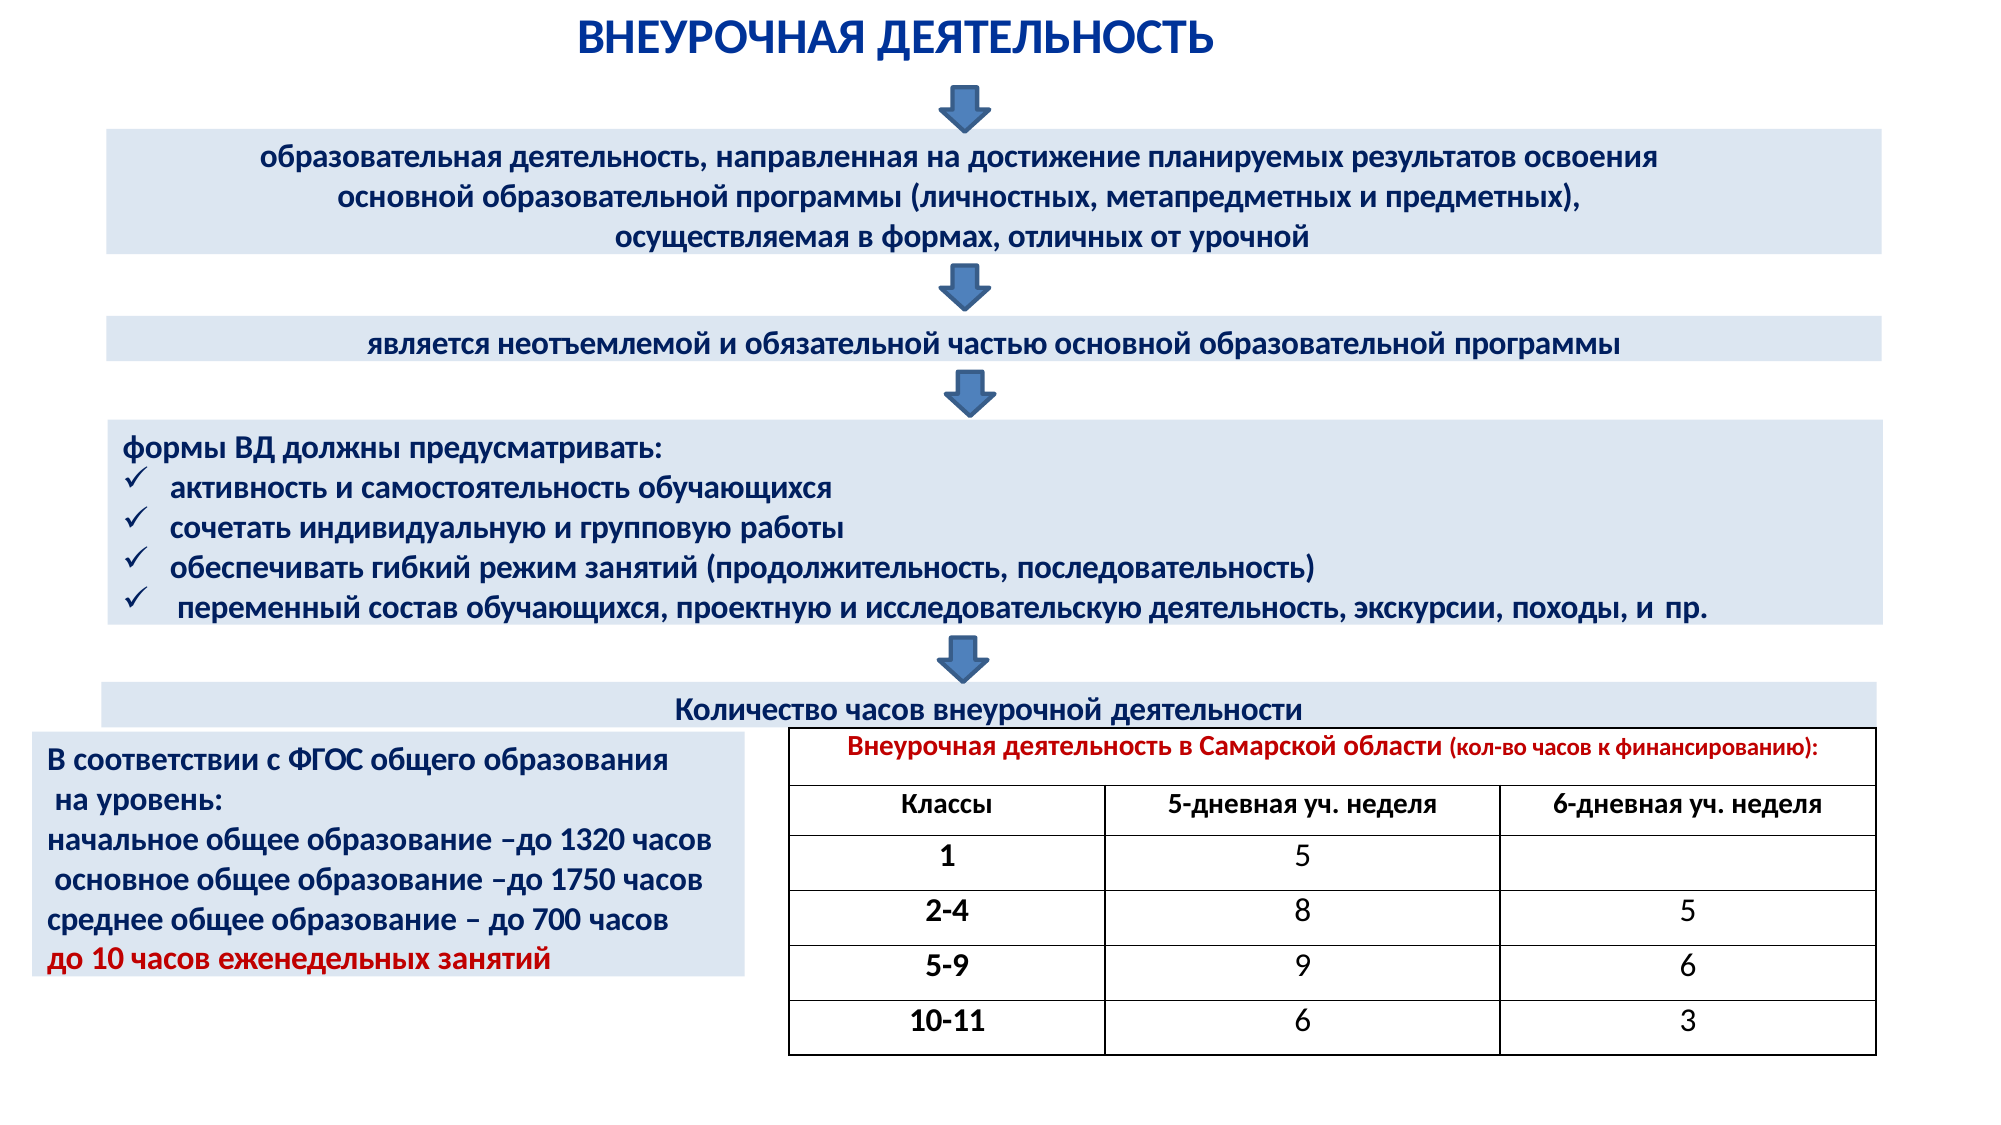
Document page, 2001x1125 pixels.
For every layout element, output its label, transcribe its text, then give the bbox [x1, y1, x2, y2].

table_cell 6 [1106, 1001, 1499, 1054]
text_box является неотъемлемой и обязательной частью основной образовательной программы [106, 315, 1882, 362]
table_cell 2-4 [790, 891, 1104, 945]
table_cell 9 [1106, 946, 1499, 1000]
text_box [936, 635, 991, 685]
table_cell 5 [1106, 836, 1499, 890]
table_cell 8 [1106, 891, 1499, 945]
text_box формы ВД должны предусматривать: активность и самостоятельность обучающихся сочетать индивидуальную и групповую работы обеспечивать гибкий режим занятий (продолжительность, последовательность) переменный состав обучающихся, проектную и исследовательскую деятельность, экскурсии, походы, и пр. [107, 419, 1883, 625]
table_cell 10-11 [790, 1001, 1104, 1054]
text_box Количество часов внеурочной деятельности [101, 681, 1877, 728]
table_header Внеурочная деятельность в Самарской области (кол-во часов к финансированию): [790, 729, 1875, 785]
text_box образовательная деятельность, направленная на достижение планируемых результатов освоения основной образовательной программы (личностных, метапредметных и предметных), осуществляемая в формах, отличных от урочной [106, 128, 1882, 255]
title ВНЕУРОЧНАЯ ДЕЯТЕЛЬНОСТЬ [575, 1, 1770, 128]
text_box В соответствии с ФГОС общего образования на уровень: начальное общее образование –до 1320 часов основное общее образование –до 1750 часов среднее общее образование – до 700 часов до 10 часов еженедельных занятий [32, 731, 745, 977]
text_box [938, 263, 992, 313]
table_cell 5 [1501, 891, 1875, 945]
table_cell 5-9 [790, 946, 1104, 1000]
table_cell 5-дневная уч. неделя [1106, 786, 1499, 835]
table_cell 3 [1501, 1001, 1875, 1054]
table_cell 1 [790, 836, 1104, 890]
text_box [938, 84, 992, 135]
table_cell Классы [790, 786, 1104, 835]
table_cell [1501, 836, 1875, 890]
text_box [943, 369, 998, 419]
table_cell 6 [1501, 946, 1875, 1000]
table_cell 6-дневная уч. неделя [1501, 786, 1875, 835]
